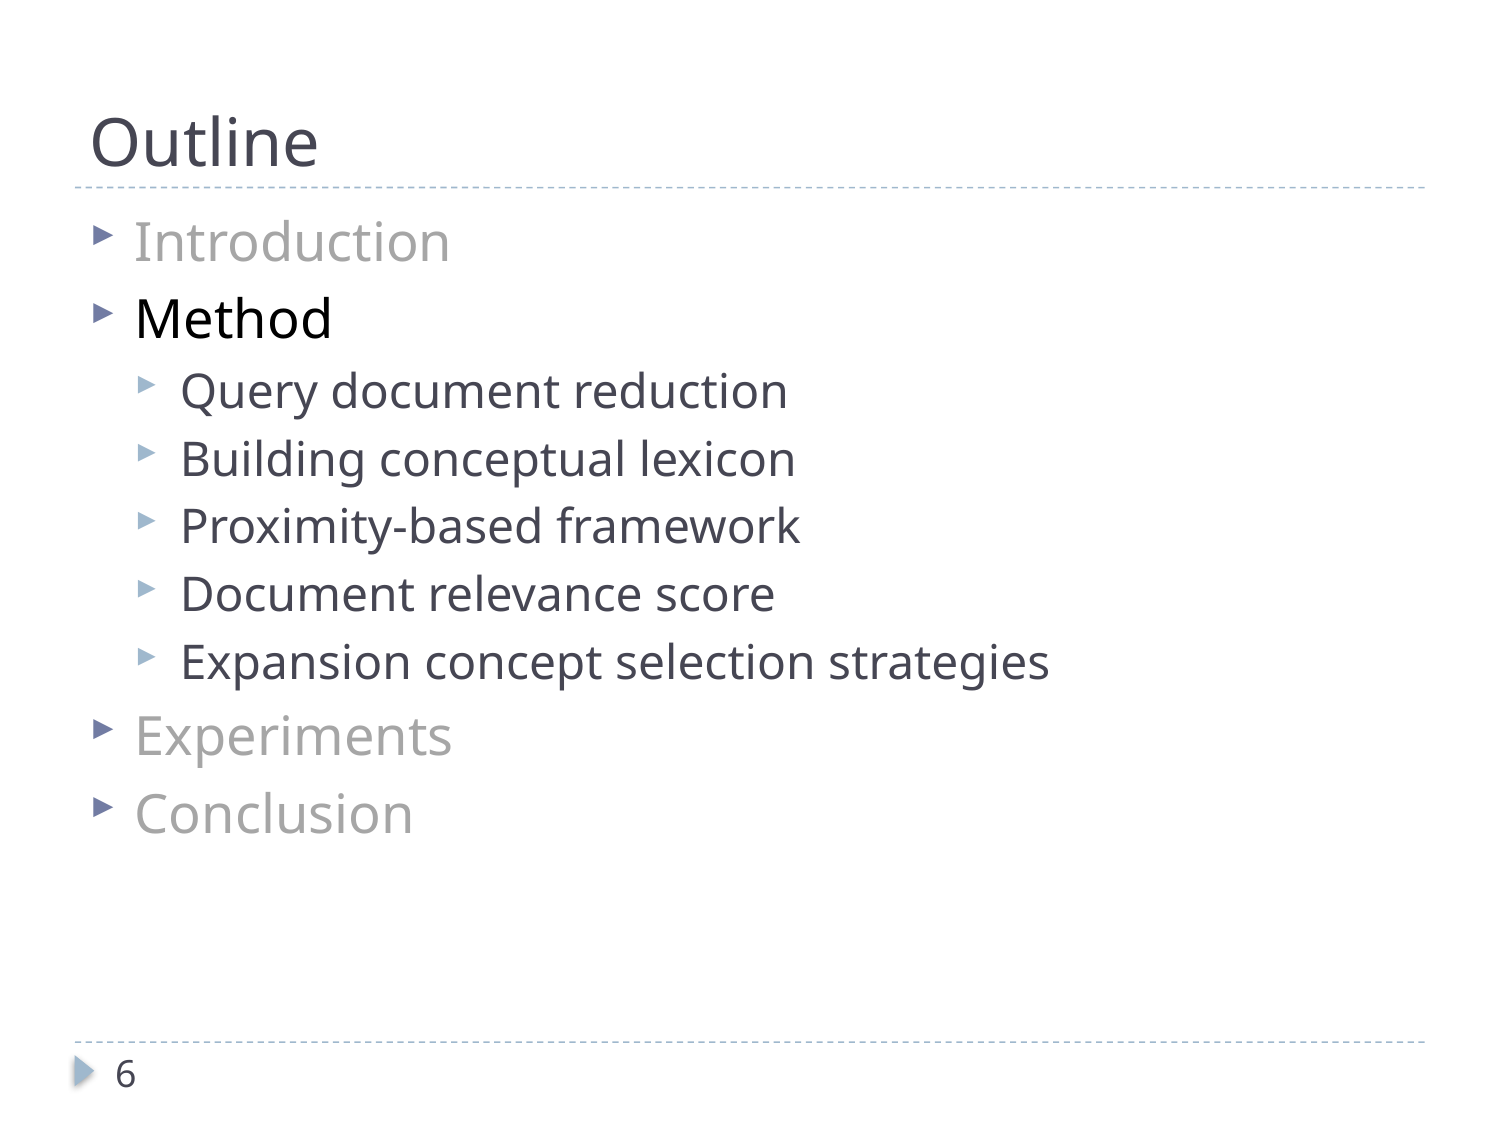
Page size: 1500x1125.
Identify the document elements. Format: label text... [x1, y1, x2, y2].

slide_number 6 [100, 1042, 426, 1103]
title Outline [75, 24, 1425, 188]
list Introduction Method Query document reduction Building conceptual lexicon Proximity-based framework Document relevance score Expansion concept selection strategies Experiments Conclusion [75, 200, 1425, 1010]
